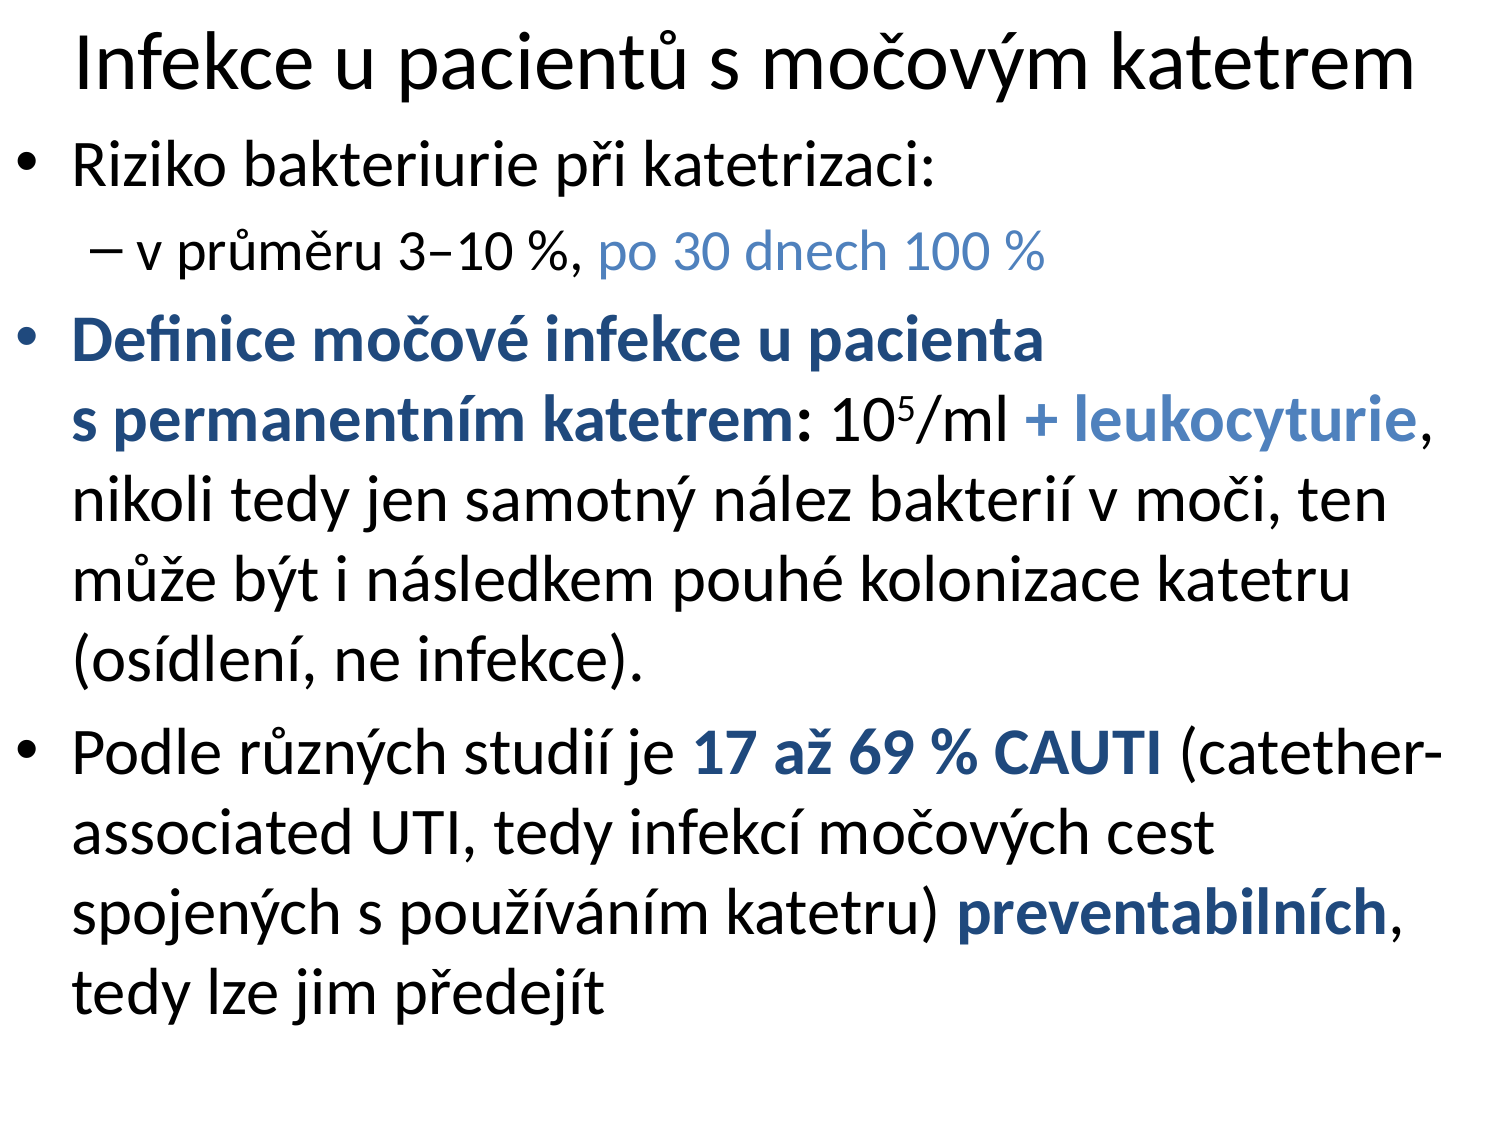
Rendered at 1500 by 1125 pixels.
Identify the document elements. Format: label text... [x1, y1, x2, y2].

list Riziko bakteriurie při katetrizaci: v průměru 3–10 %, po 30 dnech 100 % Definice močové infekce u pacienta s permanentním katetrem: 105/ml + leukocyturie, nikoli tedy jen samotný nález bakterií v moči, ten může být i následkem pouhé kolonizace katetru (osídlení, ne infekce). Podle různých studií je 17 až 69 % CAUTI (catether-associated UTI, tedy infekcí močových cest spojených s používáním katetru) preventabilních, tedy lze jim předejít [0, 112, 1500, 1113]
title Infekce u pacientů s močovým katetrem [58, 0, 1500, 112]
